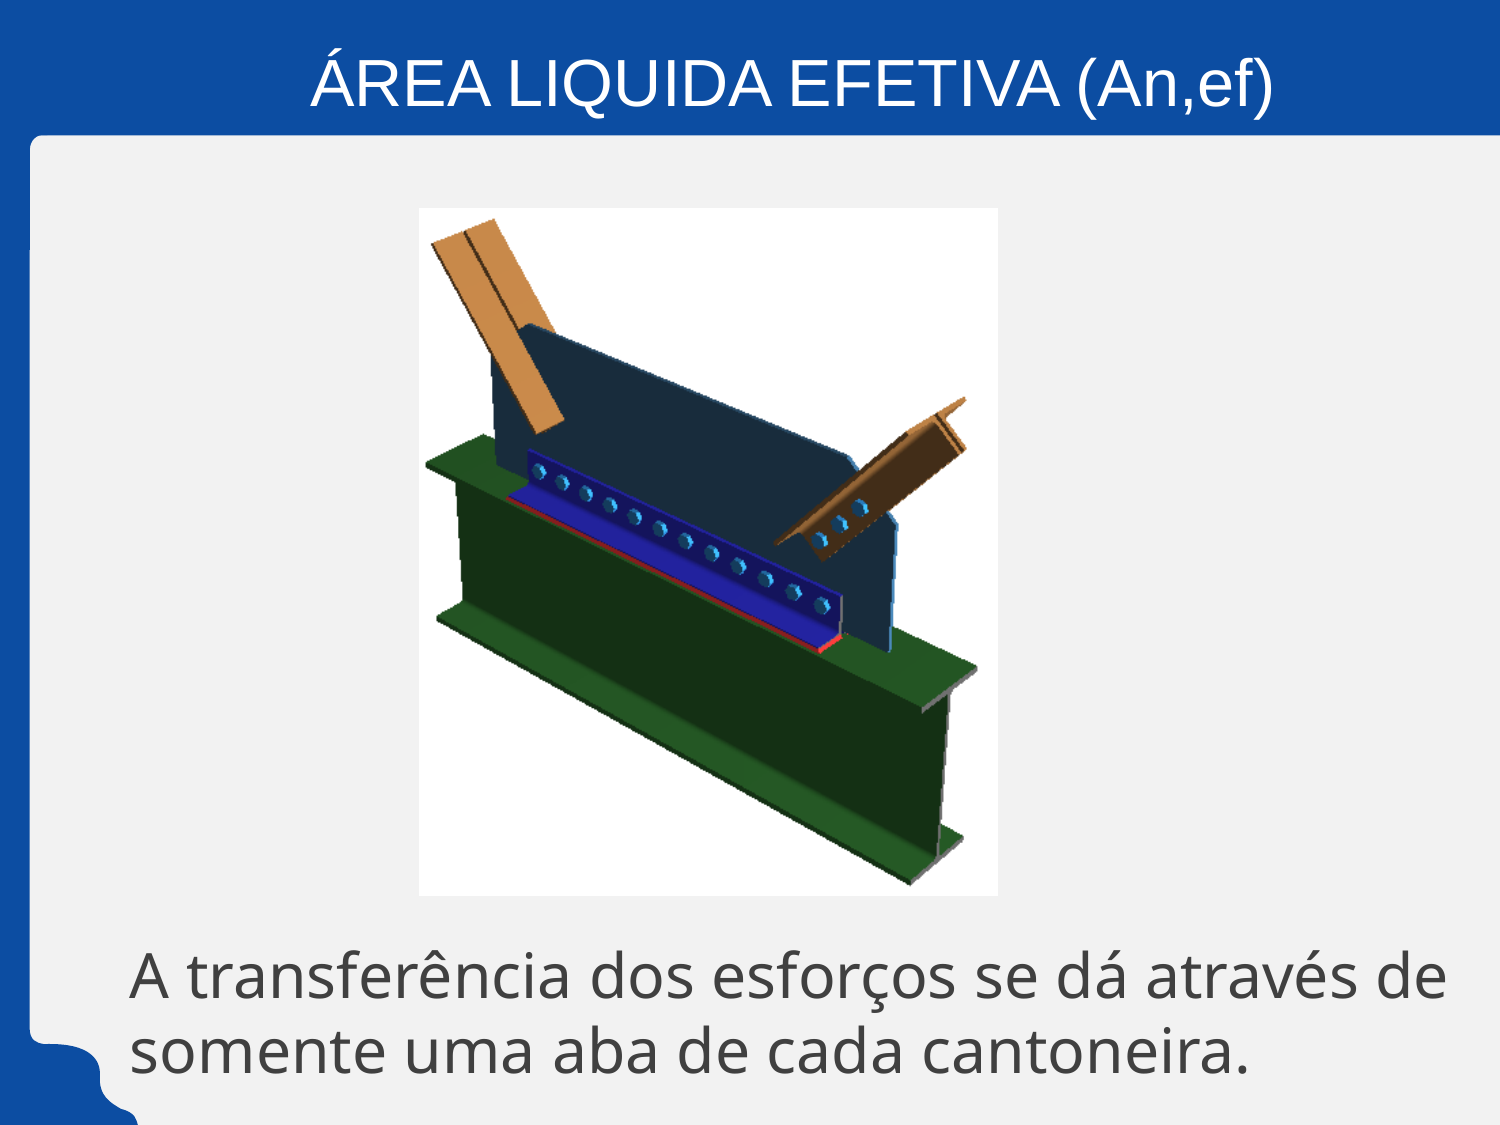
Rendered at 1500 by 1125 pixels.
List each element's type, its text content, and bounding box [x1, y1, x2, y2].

text_box A transferência dos esforços se dá através de somente uma aba de cada cantoneira. [100, 928, 1500, 1107]
title ÁREA LIQUIDA EFETIVA (An,ef) [53, 31, 1459, 129]
picture [418, 207, 999, 896]
